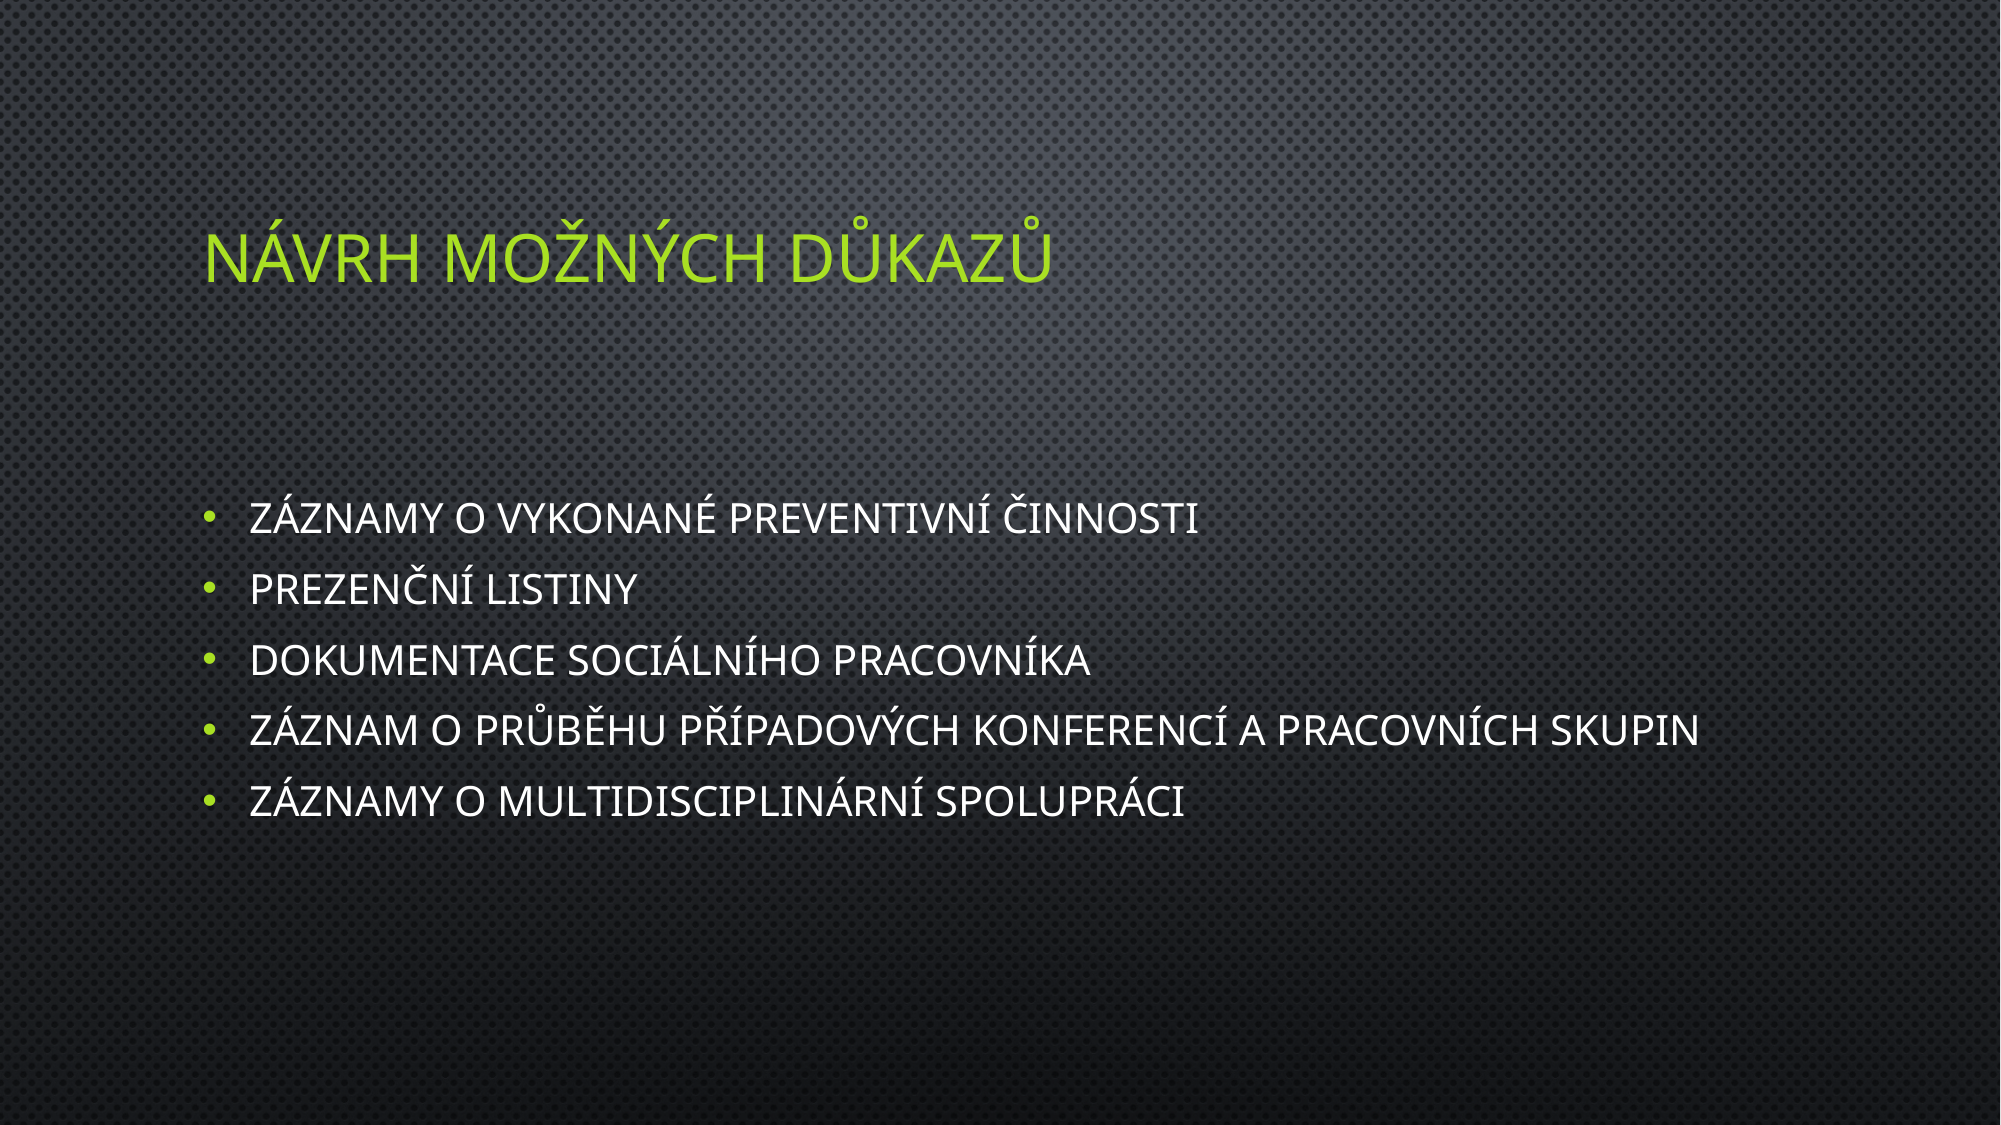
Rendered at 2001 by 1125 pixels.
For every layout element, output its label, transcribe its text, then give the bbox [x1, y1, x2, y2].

title Návrh možných důkazů [187, 99, 1813, 413]
list Záznamy o vykonané preventivní činnosti Prezenční listiny Dokumentace sociálního pracovníka Záznam o průběhu případových konferencí a pracovních skupin Záznamy o multidisciplinární spolupráci [187, 437, 1813, 950]
